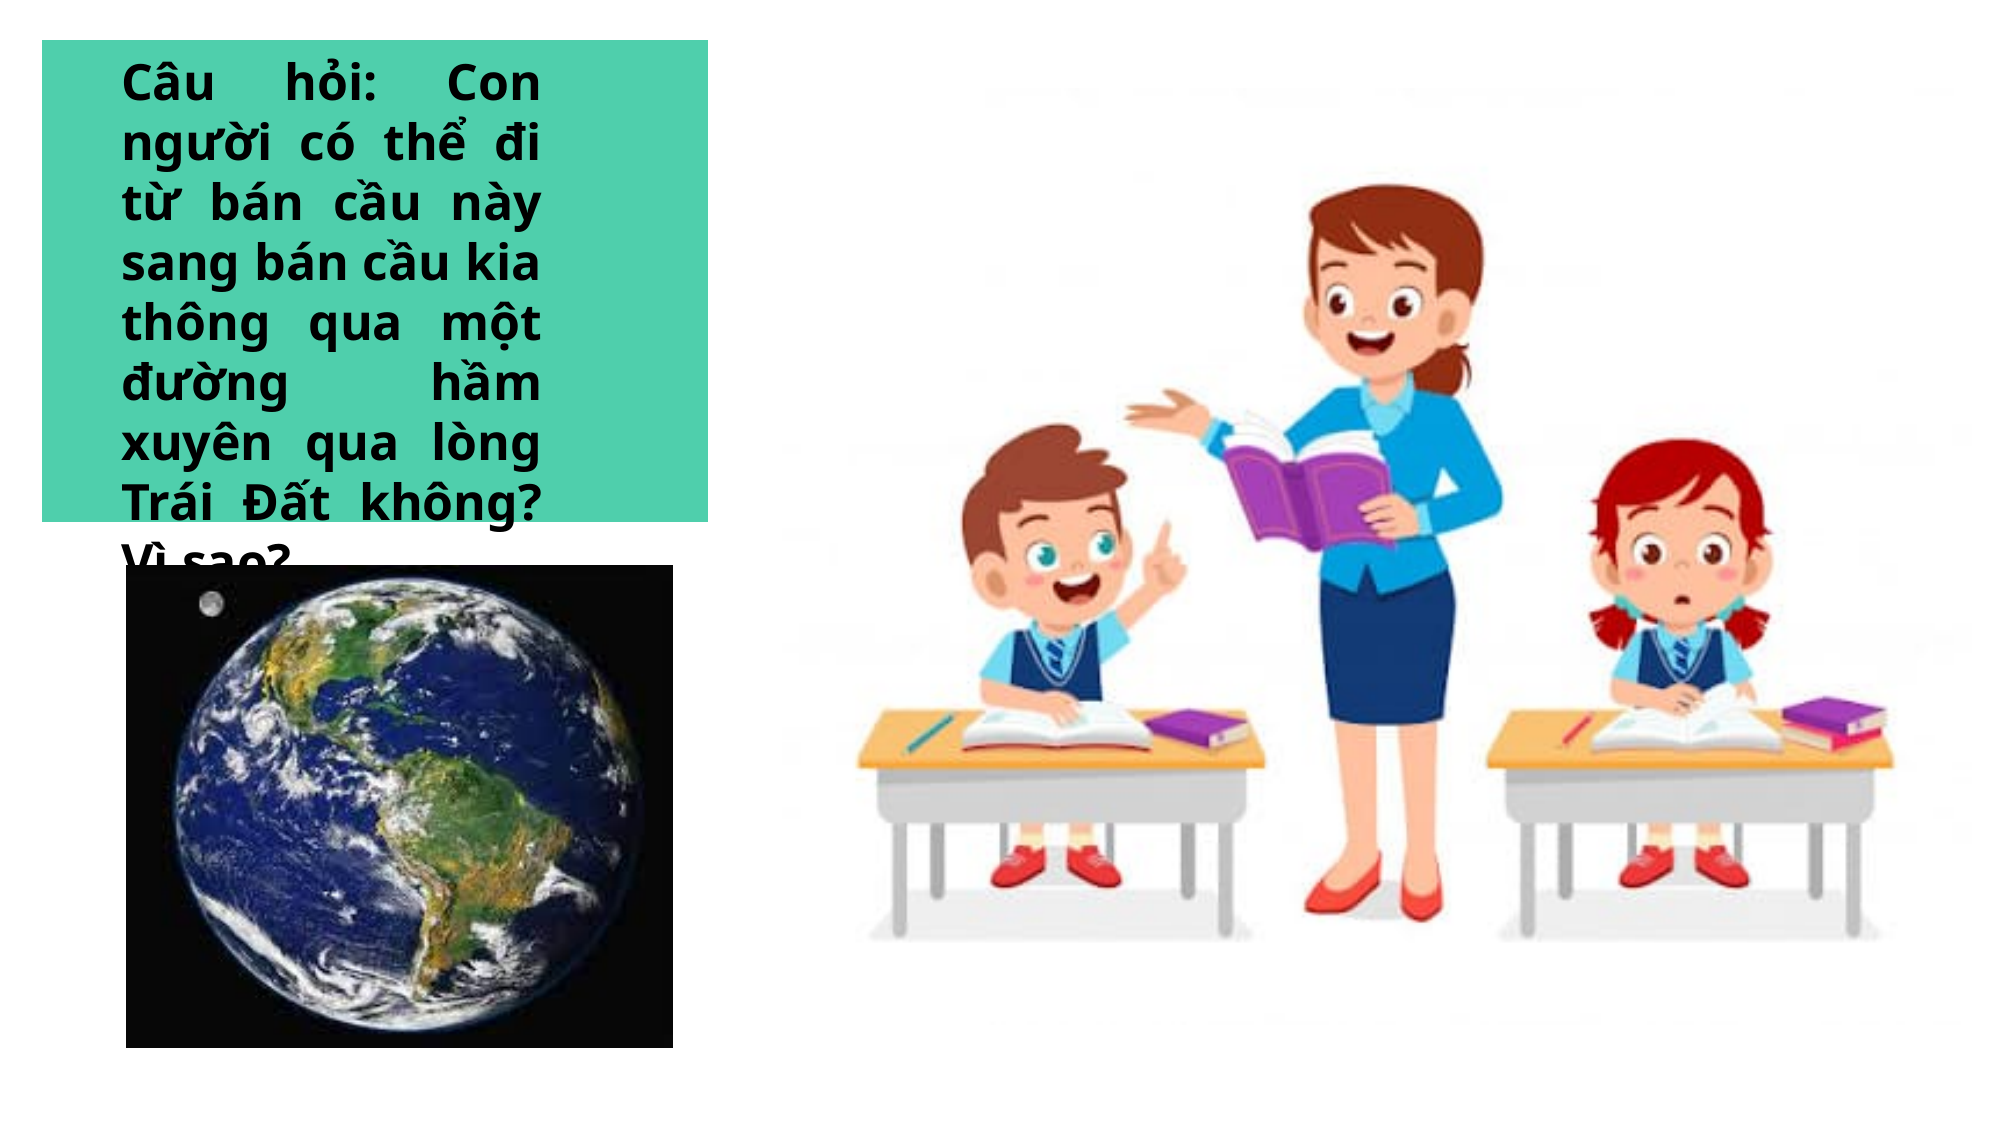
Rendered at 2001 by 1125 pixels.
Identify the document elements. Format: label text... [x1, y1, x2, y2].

text_box Câu hỏi: Con người có thể đi từ bán cầu này sang bán cầu kia thông qua một đường hầm xuyên qua lòng Trái Đất không? Vì sao? [106, 43, 557, 598]
picture [126, 565, 673, 1048]
text_box [40, 38, 710, 524]
picture [782, 88, 1972, 1025]
